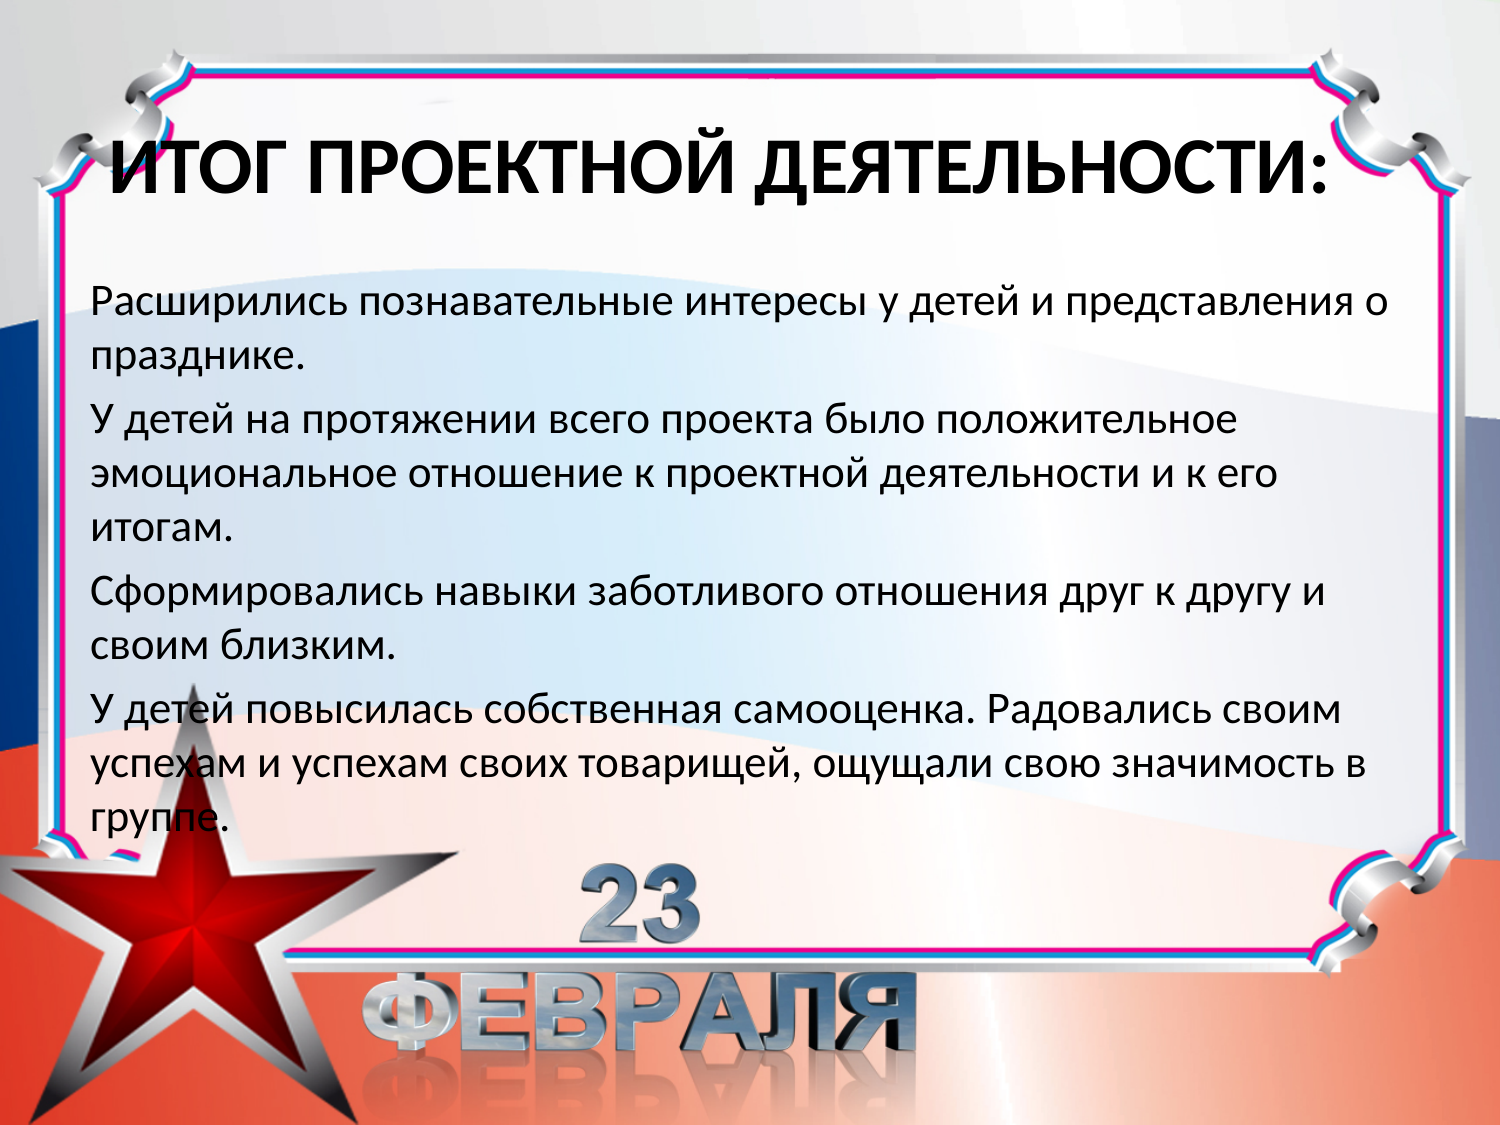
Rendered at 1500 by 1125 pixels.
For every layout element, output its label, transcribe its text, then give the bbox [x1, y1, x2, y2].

list Расширились познавательные интересы у детей и представления о празднике. У детей на протяжении всего проекта было положительное эмоциональное отношение к проектной деятельности и к его итогам. Сформировались навыки заботливого отношения друг к другу и своим близким. У детей повысилась собственная самооценка. Радовались своим успехам и успехам своих товарищей, ощущали свою значимость в группе. [75, 262, 1447, 917]
title ИТОГ ПРОЕКТНОЙ ДЕЯТЕЛЬНОСТИ: [76, 66, 1365, 256]
picture [0, 0, 1500, 1125]
